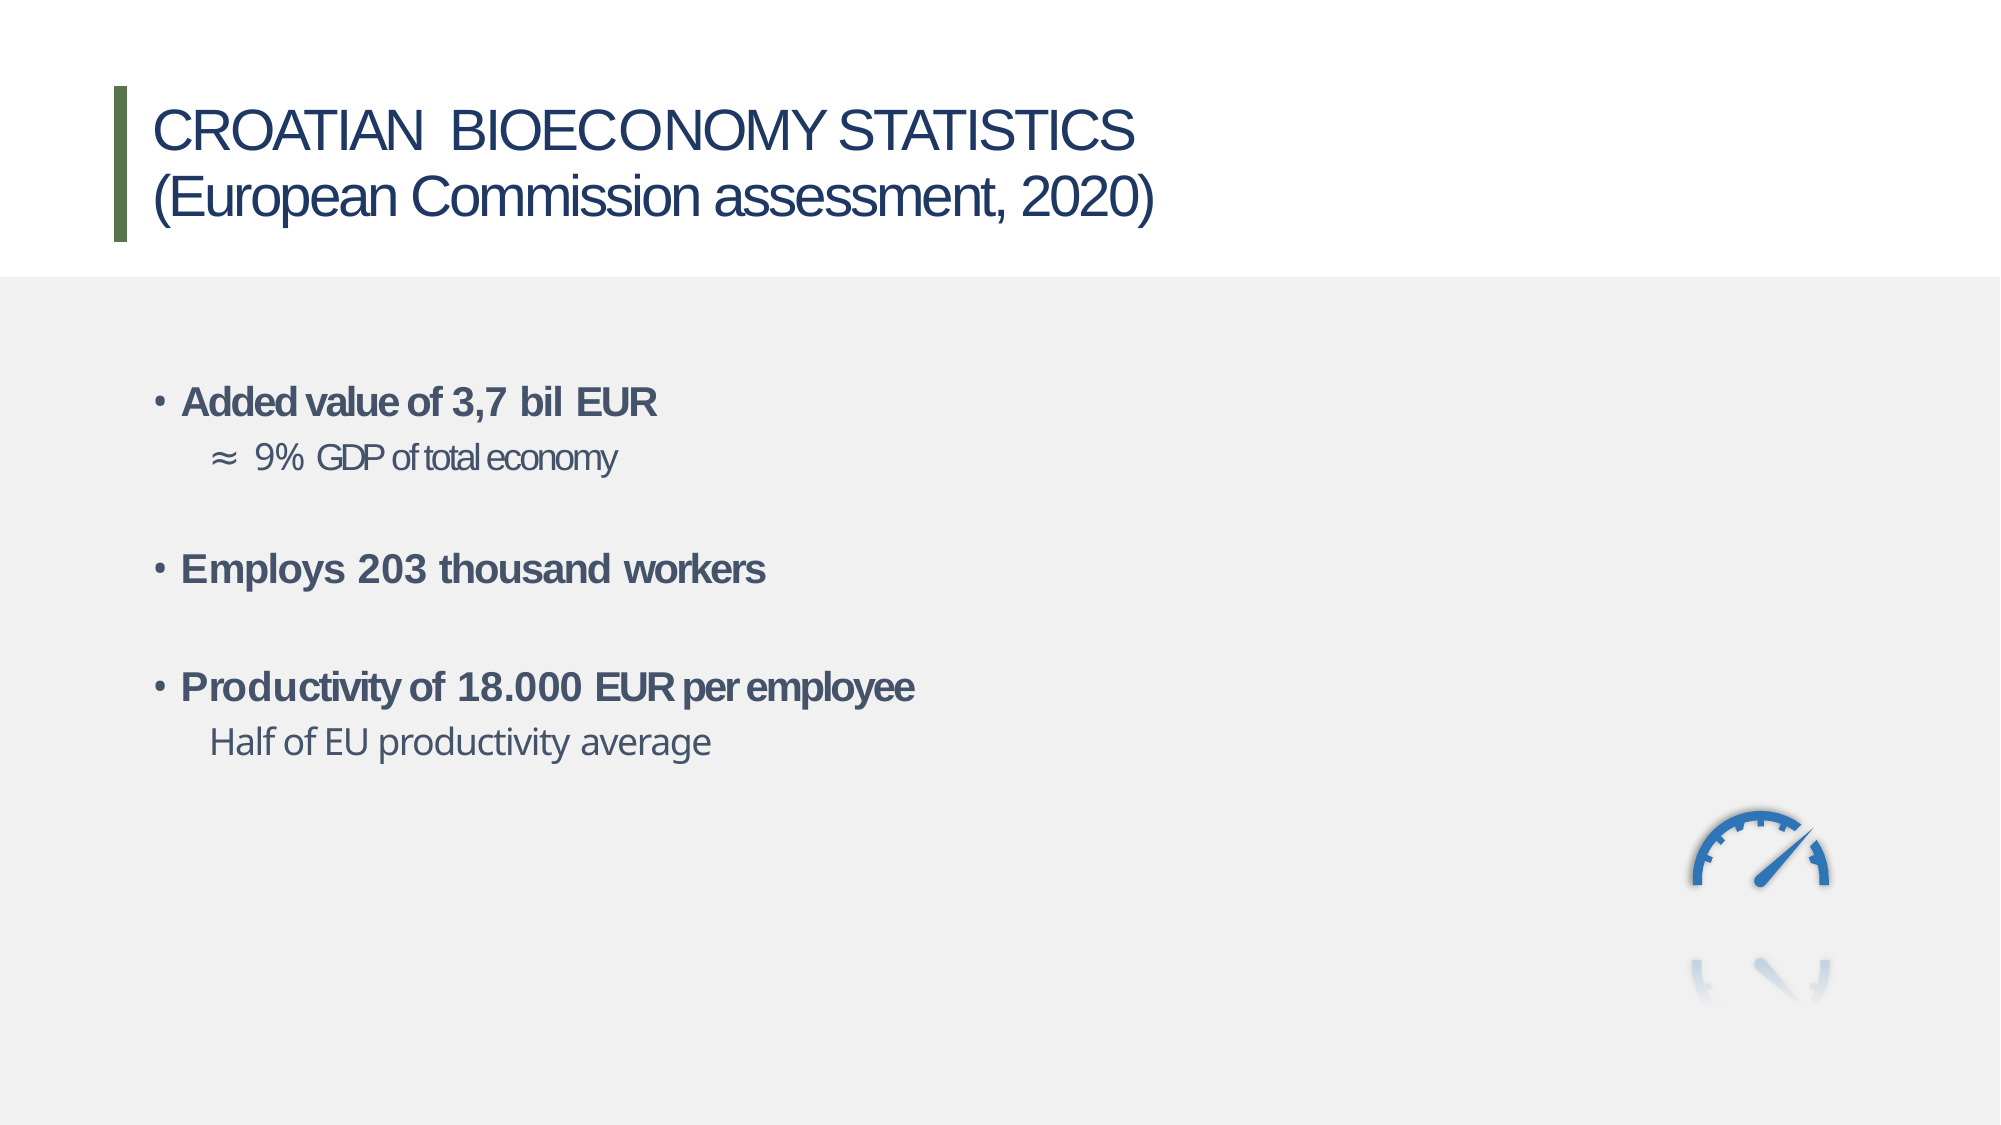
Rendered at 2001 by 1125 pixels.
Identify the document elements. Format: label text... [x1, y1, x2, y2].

text_box [0, 277, 2000, 1125]
picture [113, 86, 127, 242]
title CROATIAN BIOECONOMY STATISTICS (European Commission assessment, 2020) [150, 93, 1249, 284]
text_box Added value of 3,7 bil EUR ≈ 9% GDP of total economy Employs 203 thousand workers Productivity of 18.000 EUR per employee Half of EU productivity average [150, 363, 1004, 764]
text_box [1671, 760, 1849, 1087]
